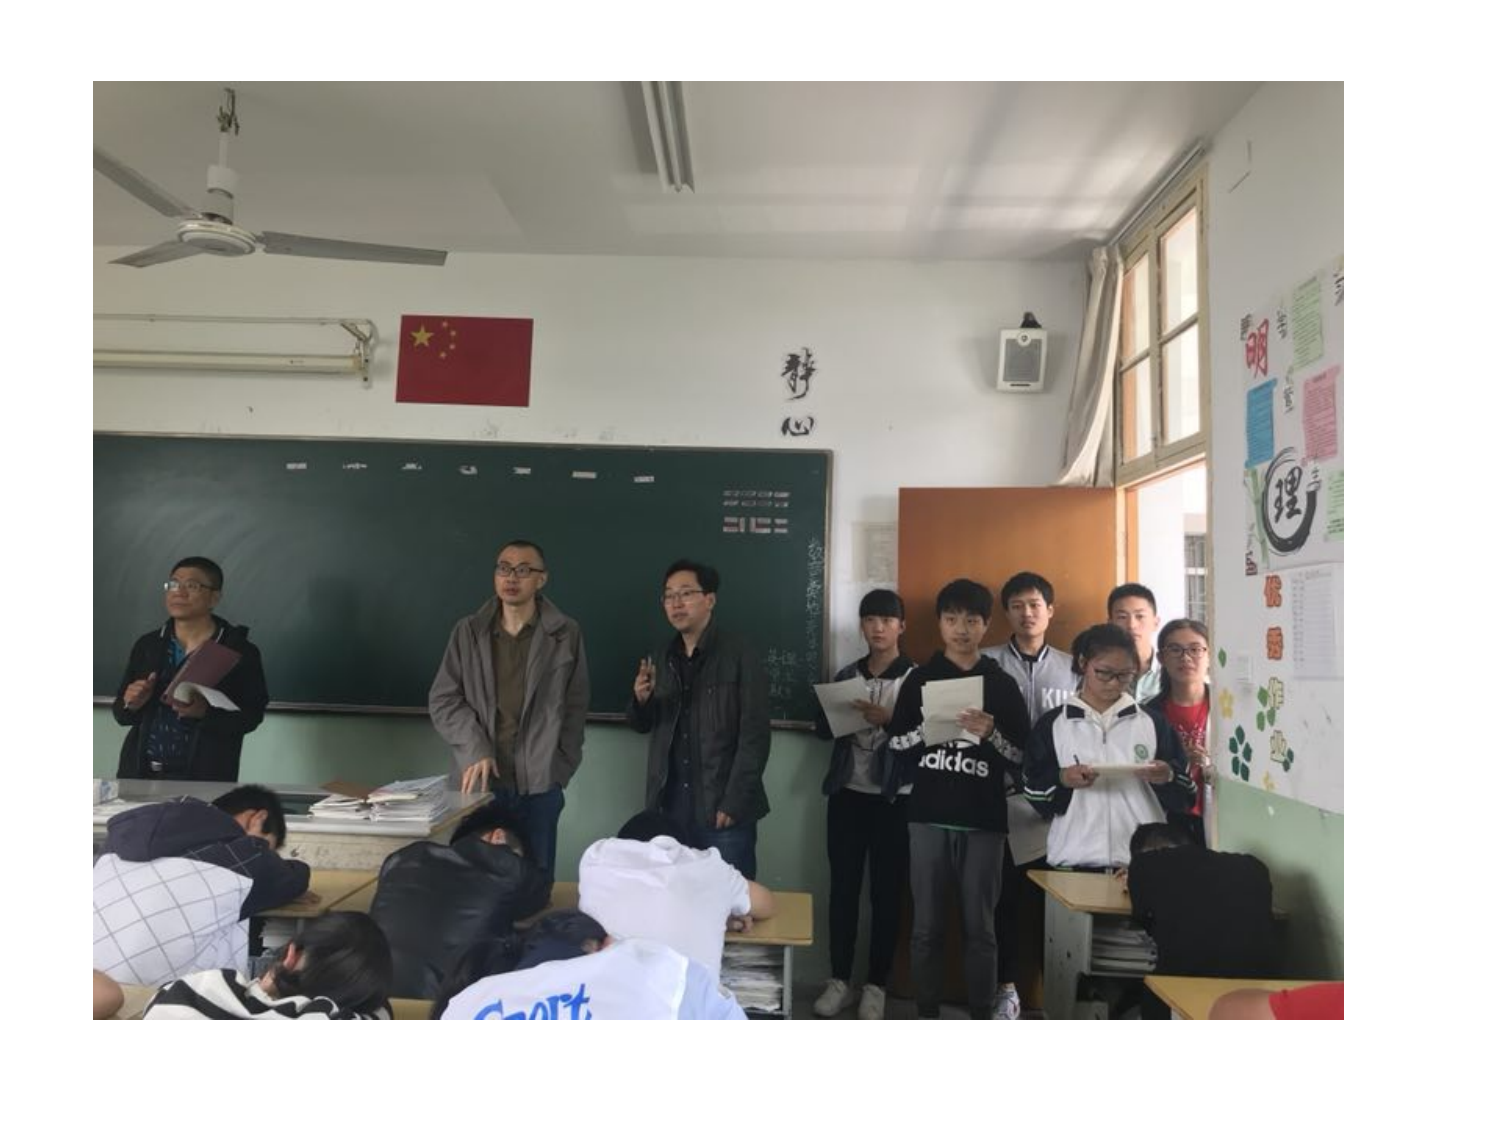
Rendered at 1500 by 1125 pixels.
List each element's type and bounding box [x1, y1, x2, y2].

picture [93, 81, 1344, 1020]
